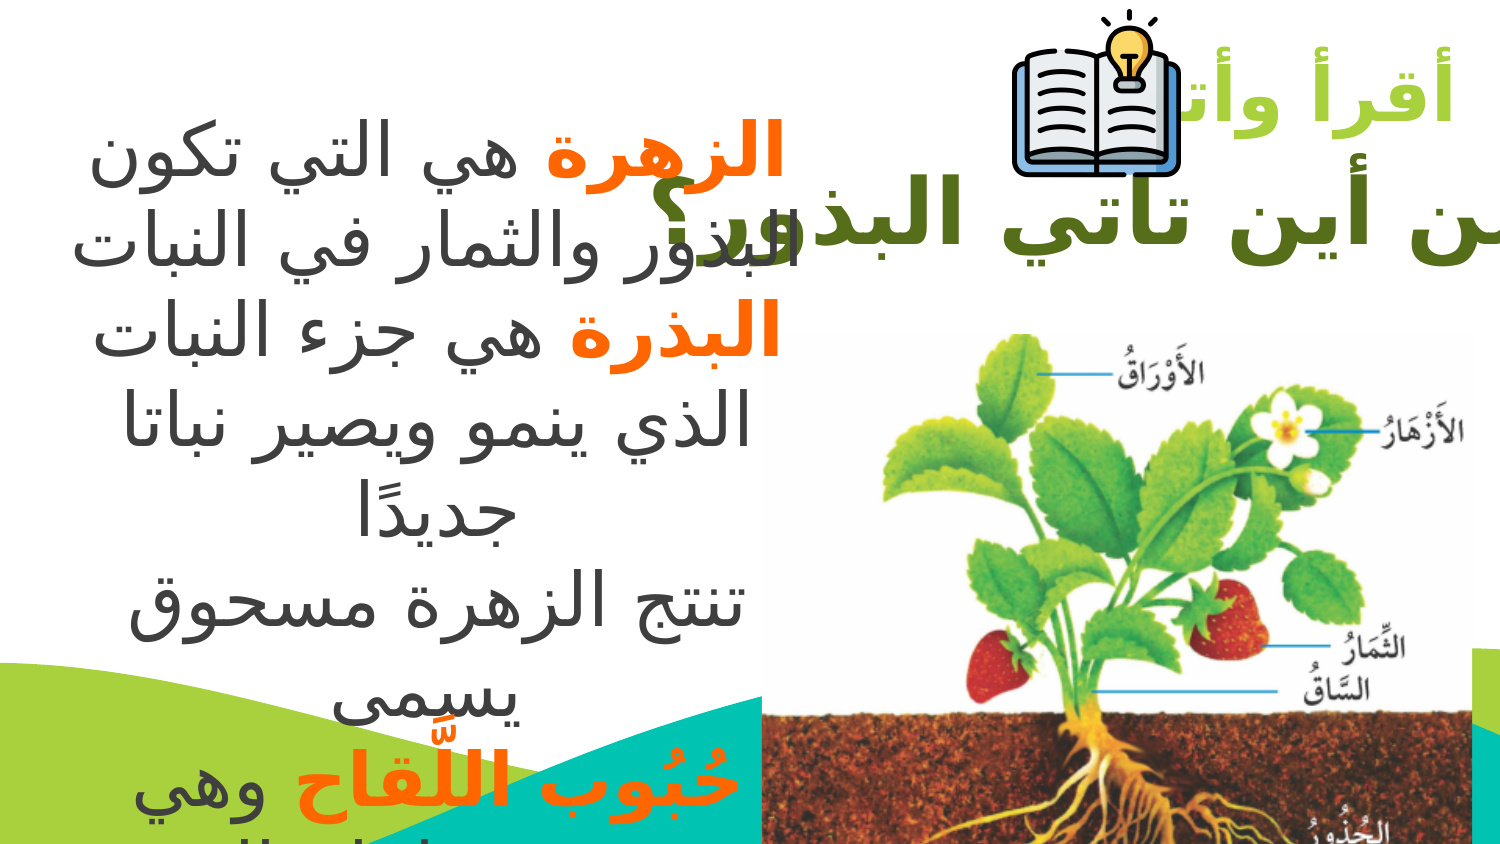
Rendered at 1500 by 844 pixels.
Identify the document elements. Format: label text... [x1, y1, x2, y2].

picture [761, 333, 1473, 844]
picture [1011, 8, 1181, 178]
title أقرأ وأتعلم [1186, 30, 1473, 137]
text_box من أين تأتي البذور؟ [839, 137, 1500, 335]
text_box الزهرة هي التي تكون البذور والثمار في النبات البذرة هي جزء النبات الذي ينمو ويصير نباتا جديدًا تنتج الزهرة مسحوق يسمى حُبُوب اللَّقاح وهي تسهم في إنتاج البذور [37, 86, 839, 750]
